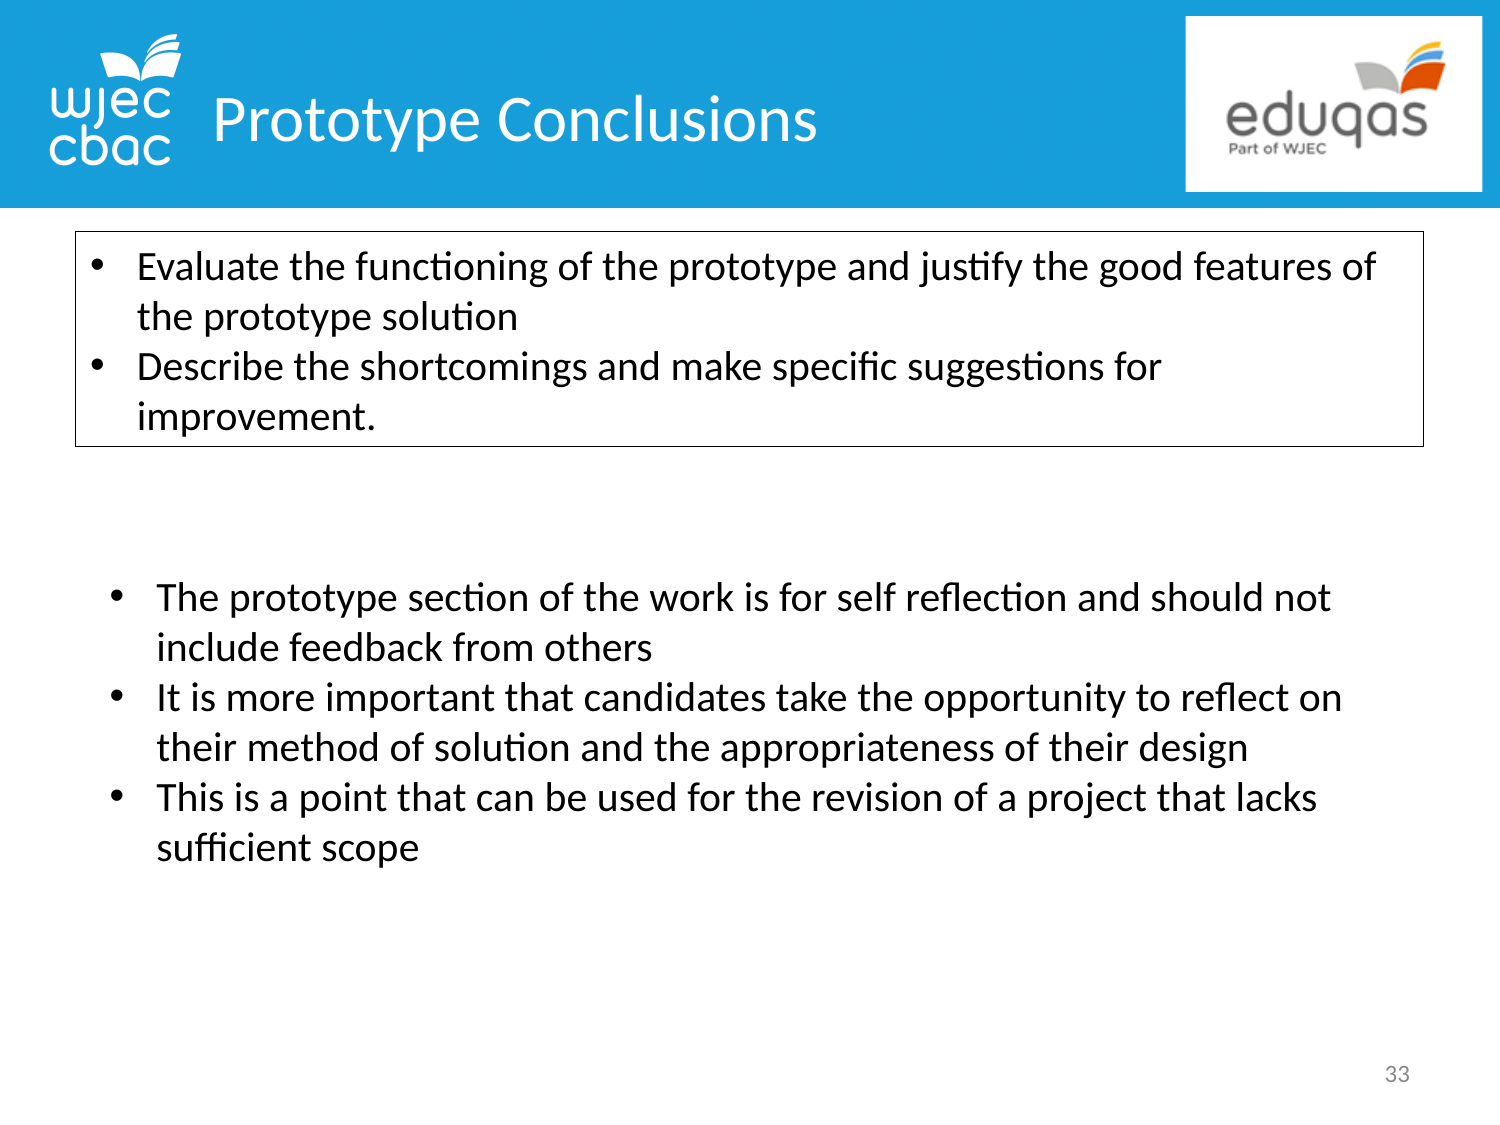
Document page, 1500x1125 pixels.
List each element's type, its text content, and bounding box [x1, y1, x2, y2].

slide_number 33 [1074, 1042, 1425, 1103]
text_box Evaluate the functioning of the prototype and justify the good features of the prototype solution Describe the shortcomings and make specific suggestions for improvement. [75, 231, 1424, 447]
text_box The prototype section of the work is for self reflection and should not include feedback from others It is more important that candidates take the opportunity to reflect on their method of solution and the appropriateness of their design This is a point that can be used for the revision of a project that lacks sufficient scope [94, 562, 1424, 978]
picture [0, 0, 1500, 209]
